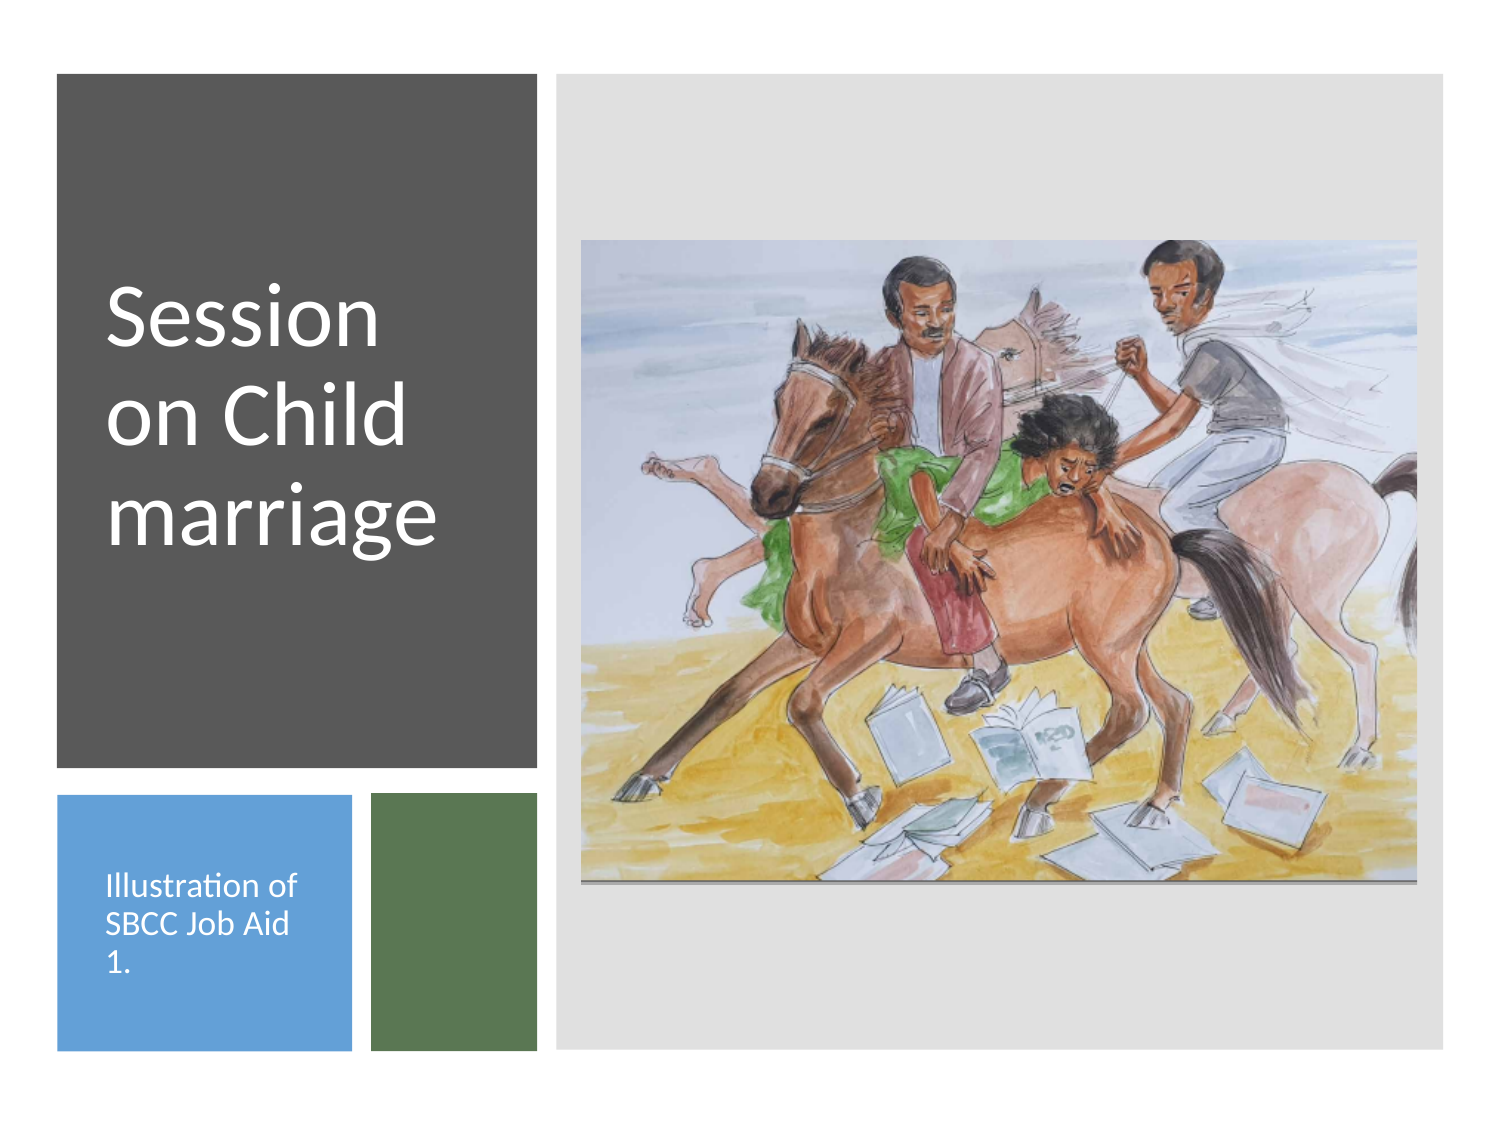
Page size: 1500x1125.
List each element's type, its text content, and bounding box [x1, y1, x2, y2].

list Illustration of SBCC Job Aid 1. [90, 840, 315, 1008]
picture [581, 240, 1418, 885]
text_box [370, 792, 538, 1052]
text_box [555, 73, 1444, 1051]
title Session on Child marriage [90, 183, 504, 650]
text_box [56, 73, 538, 769]
text_box [56, 794, 353, 1052]
